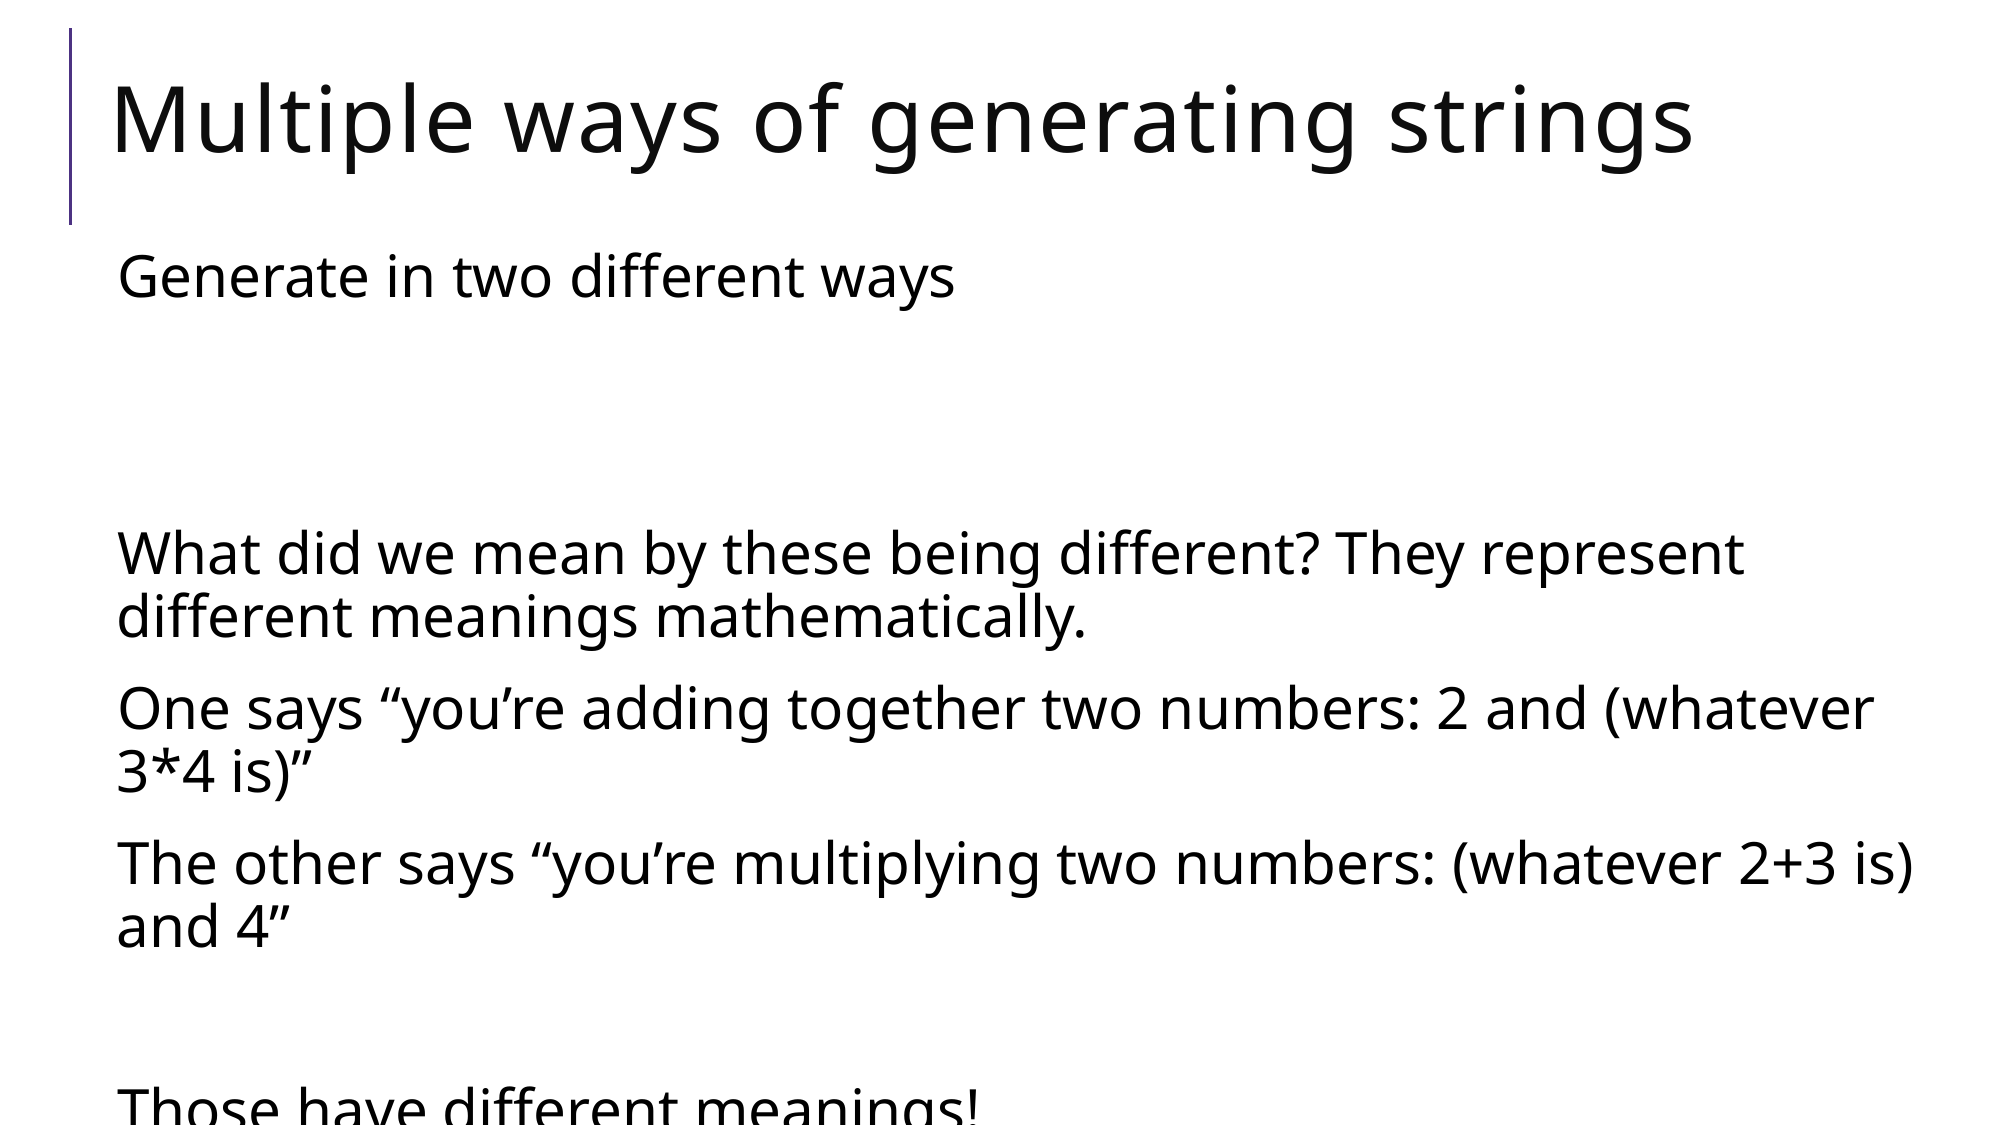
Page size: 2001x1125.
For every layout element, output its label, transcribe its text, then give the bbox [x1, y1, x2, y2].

title Multiple ways of generating strings [94, 43, 1930, 210]
